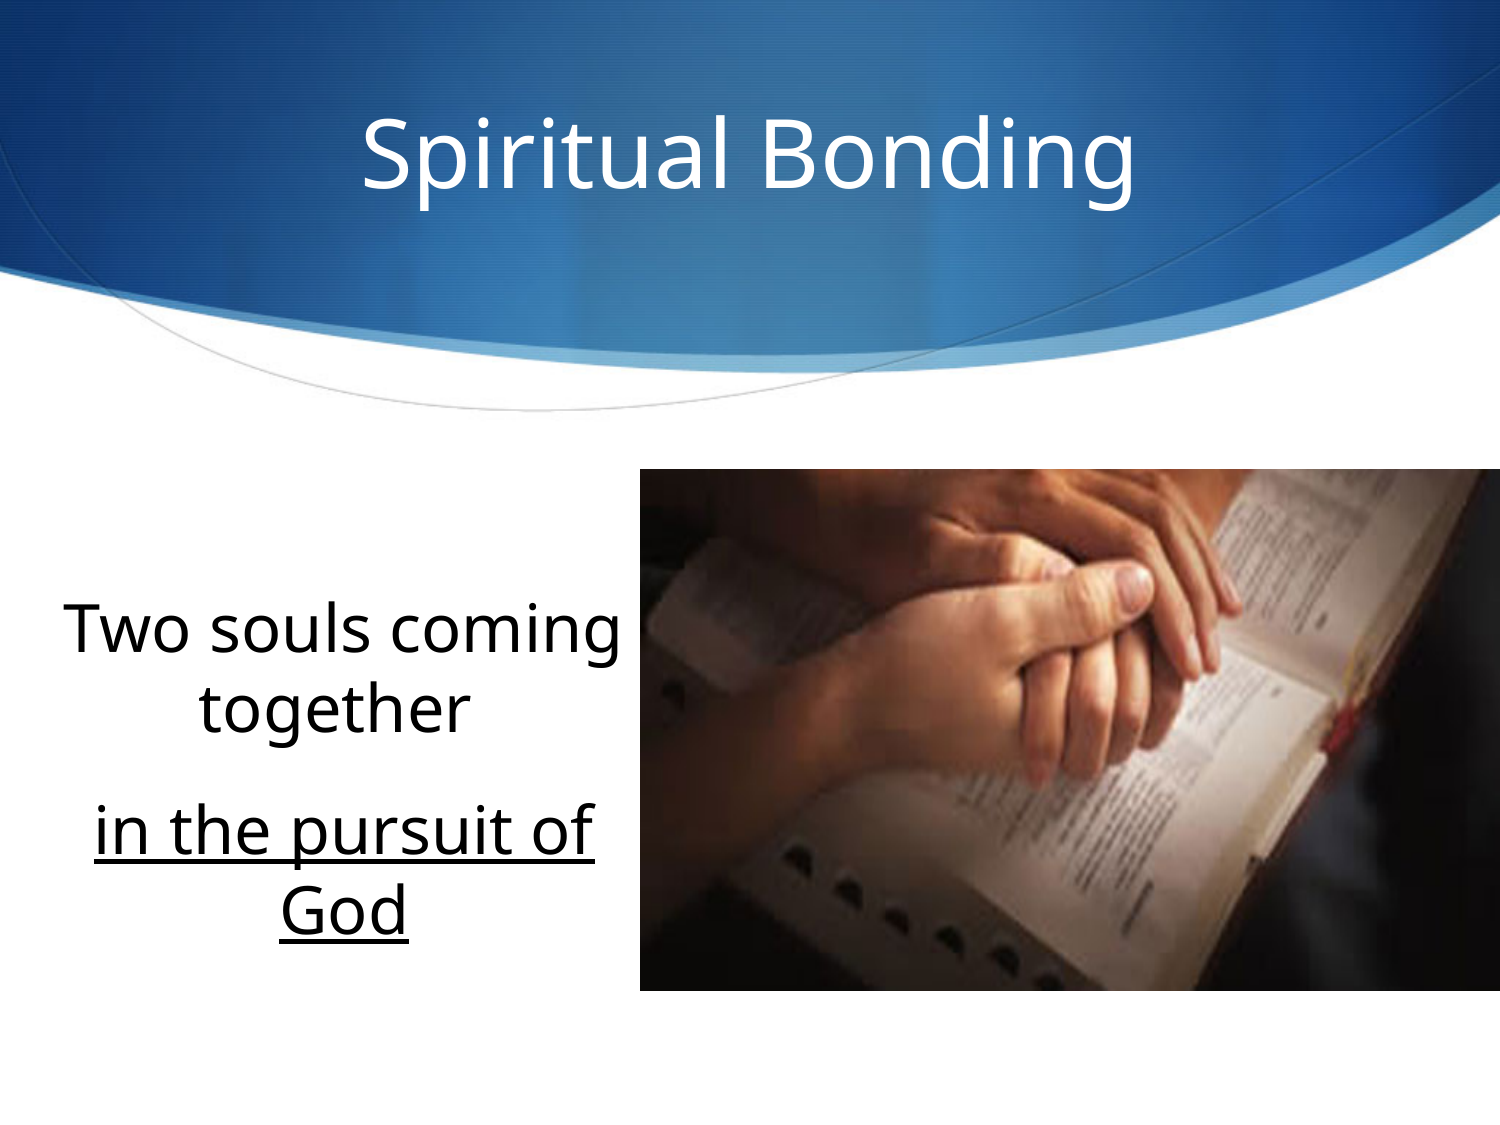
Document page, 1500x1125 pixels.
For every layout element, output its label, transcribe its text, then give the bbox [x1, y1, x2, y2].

title Spiritual Bonding [75, 56, 1425, 245]
picture [0, 0, 1500, 1125]
list Two souls coming together in the pursuit of God [35, 456, 611, 991]
